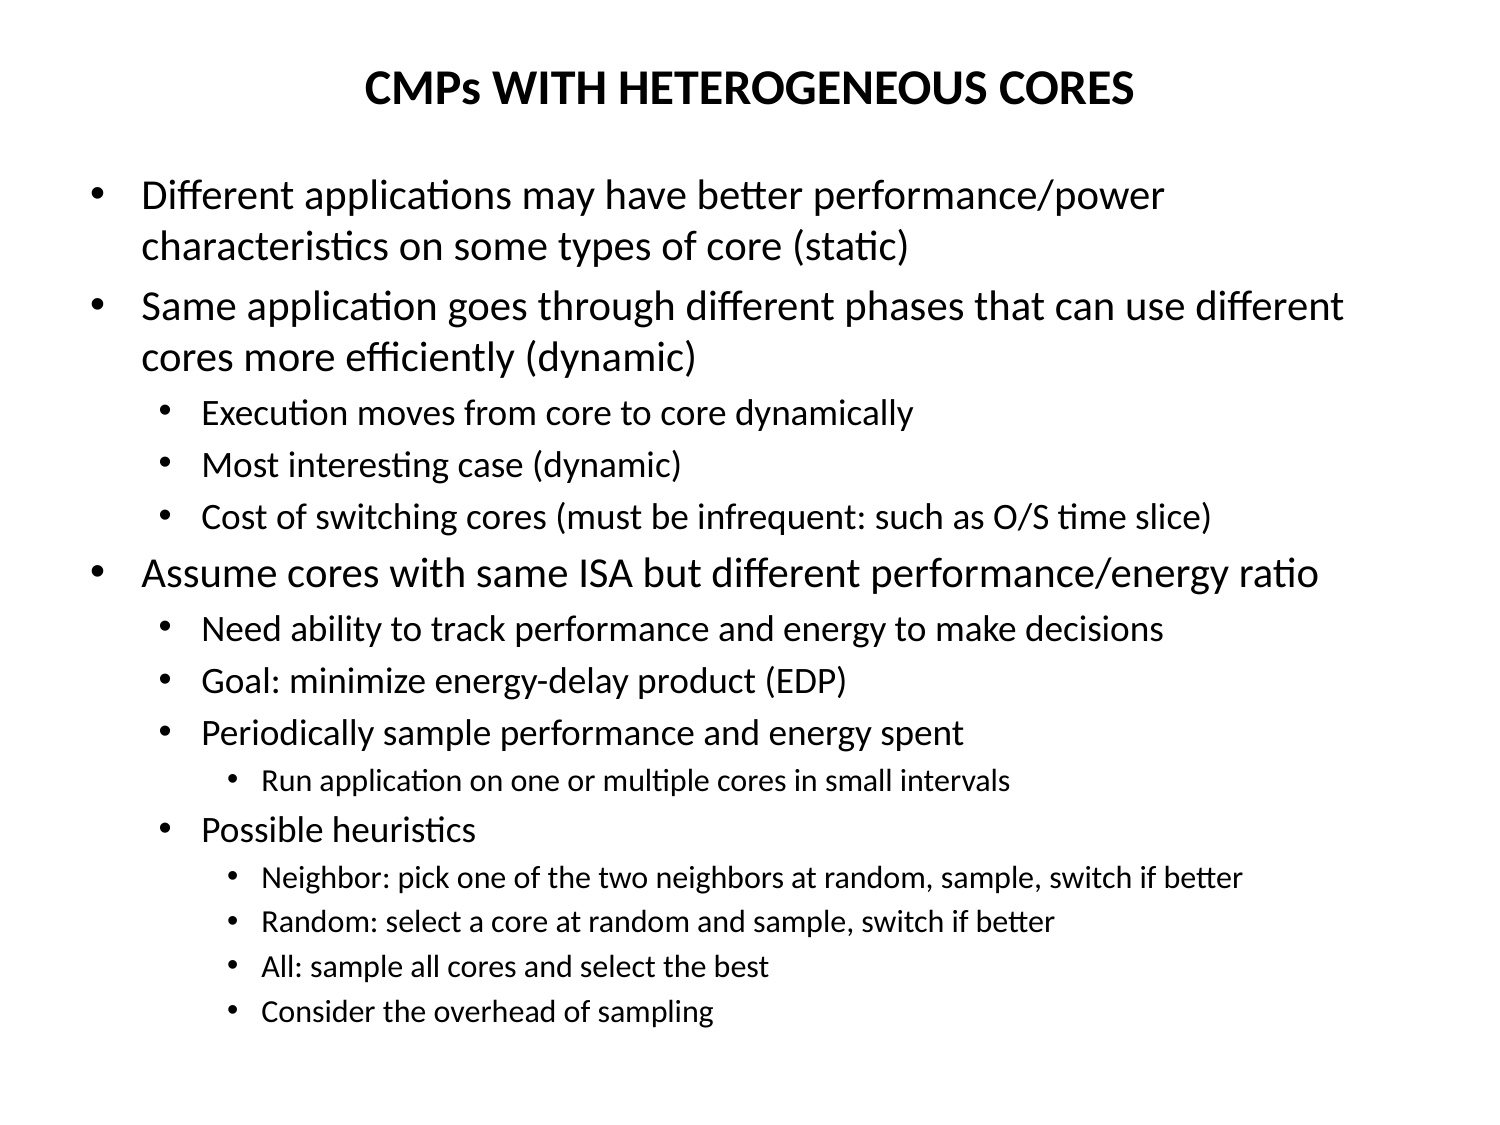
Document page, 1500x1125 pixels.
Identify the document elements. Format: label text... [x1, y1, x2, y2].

title CMPs WITH HETEROGENEOUS CORES [74, 9, 1426, 159]
list Different applications may have better performance/power characteristics on some types of core (static) Same application goes through different phases that can use different cores more efficiently (dynamic) Execution moves from core to core dynamically Most interesting case (dynamic) Cost of switching cores (must be infrequent: such as O/S time slice) Assume cores with same ISA but different performance/energy ratio Need ability to track performance and energy to make decisions Goal: minimize energy-delay product (EDP) Periodically sample performance and energy spent Run application on one or multiple cores in small intervals Possible heuristics Neighbor: pick one of the two neighbors at random, sample, switch if better Random: select a core at random and sample, switch if better All: sample all cores and select the best Consider the overhead of sampling [74, 159, 1426, 1043]
